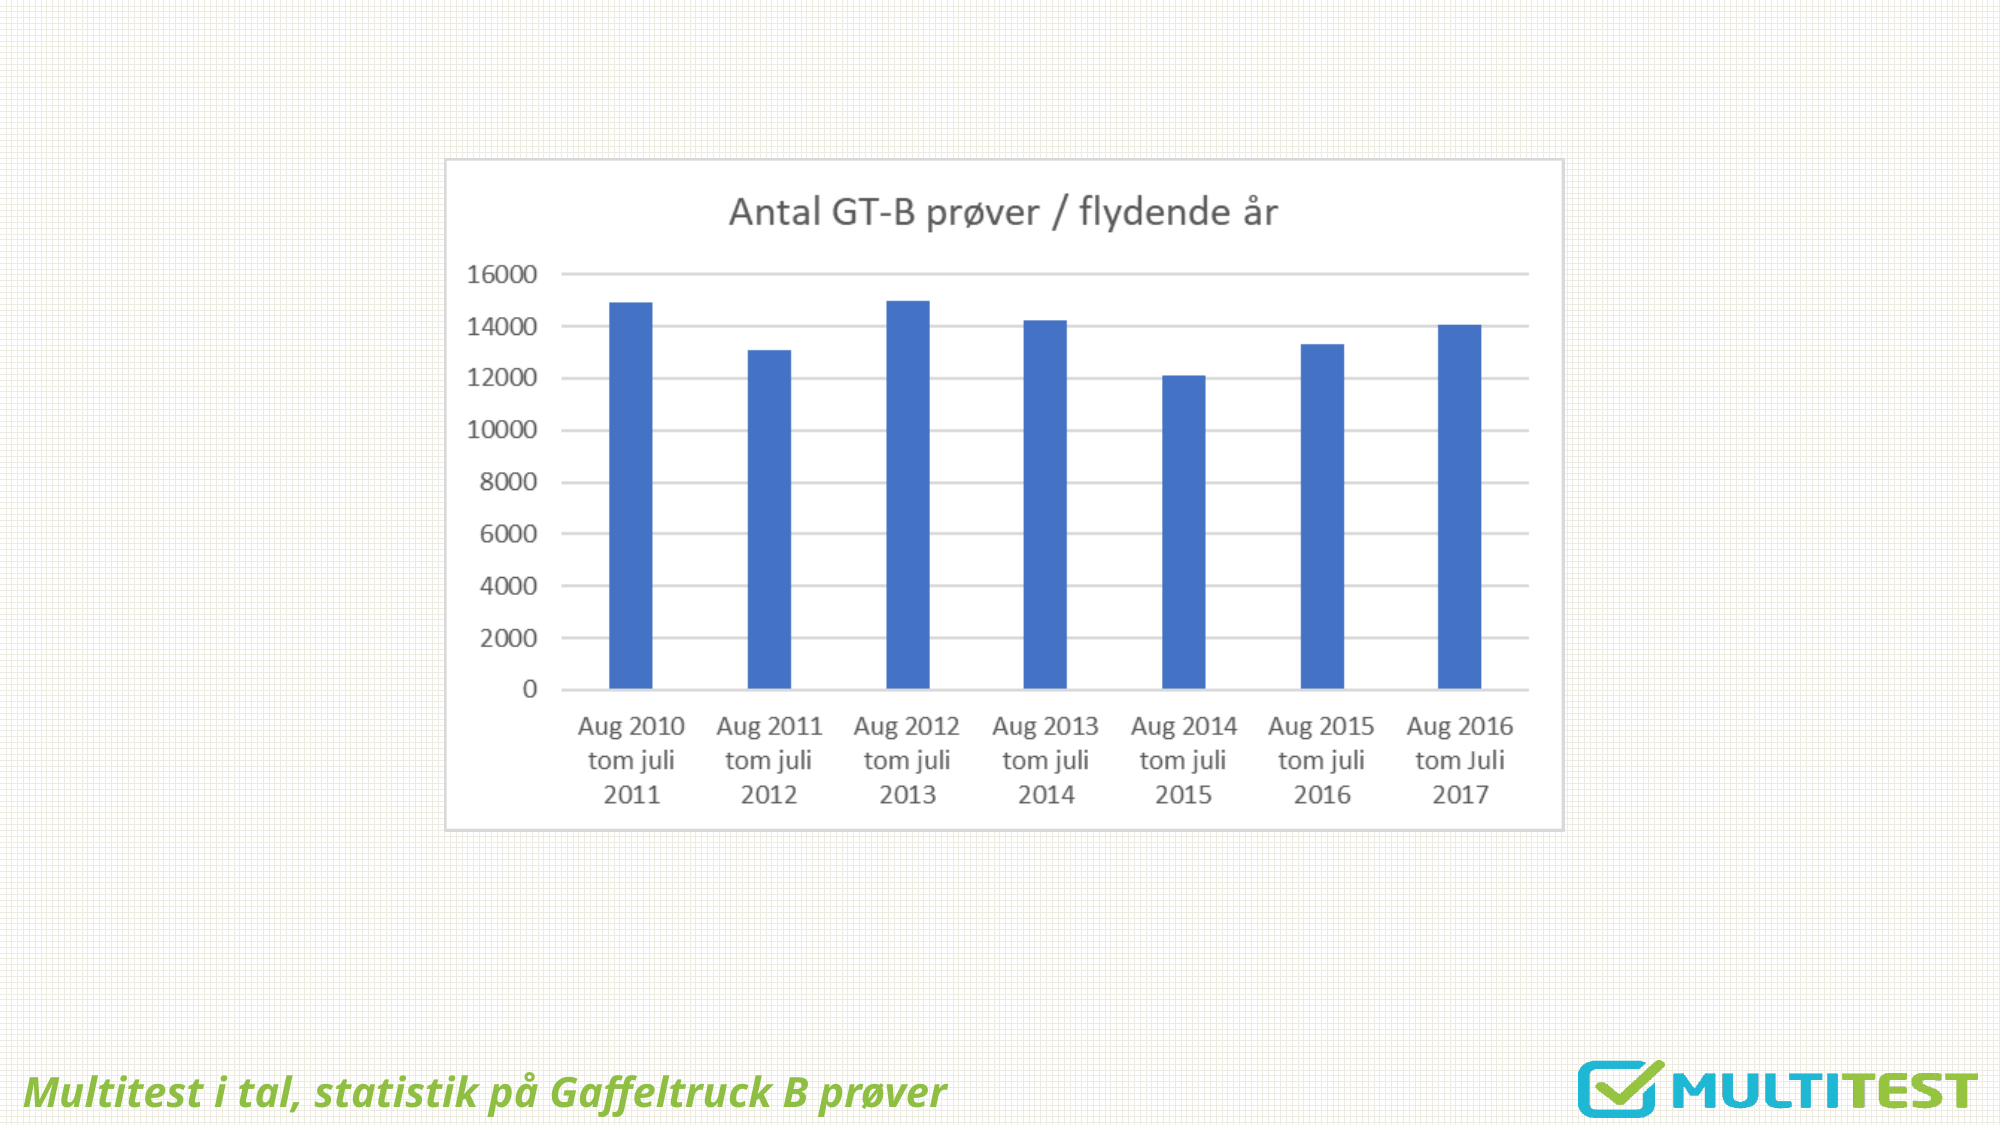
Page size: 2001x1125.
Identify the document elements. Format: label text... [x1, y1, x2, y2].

list [17, 90, 1977, 833]
picture [1578, 1060, 1978, 1118]
title Multitest i tal, statistik på Gaffeltruck B prøver [7, 1063, 1378, 1118]
picture [444, 158, 1566, 833]
